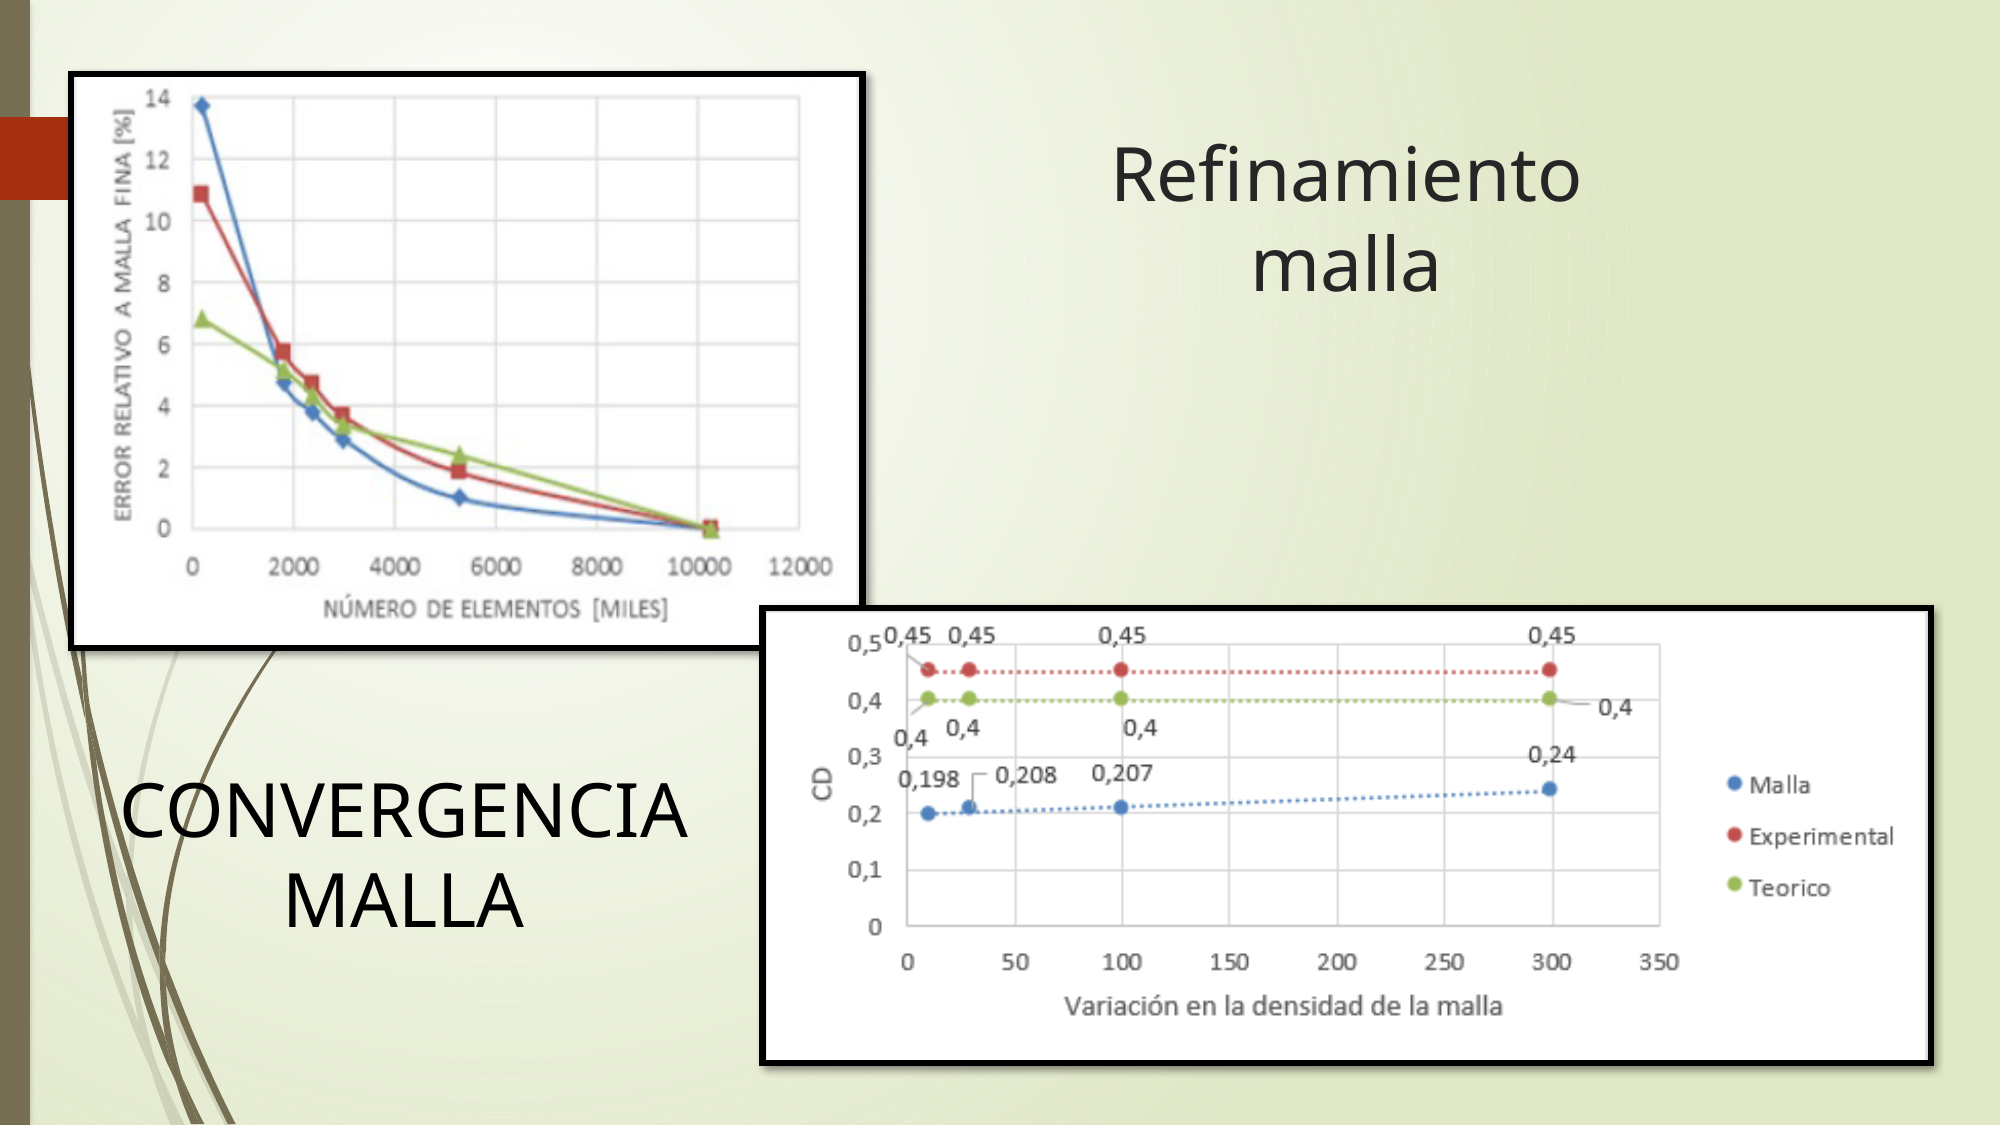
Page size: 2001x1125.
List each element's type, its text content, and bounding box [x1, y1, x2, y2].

title Refinamiento malla [1016, 118, 1677, 361]
picture [73, 76, 1928, 1061]
text_box CONVERGENCIA malla [74, 731, 734, 974]
